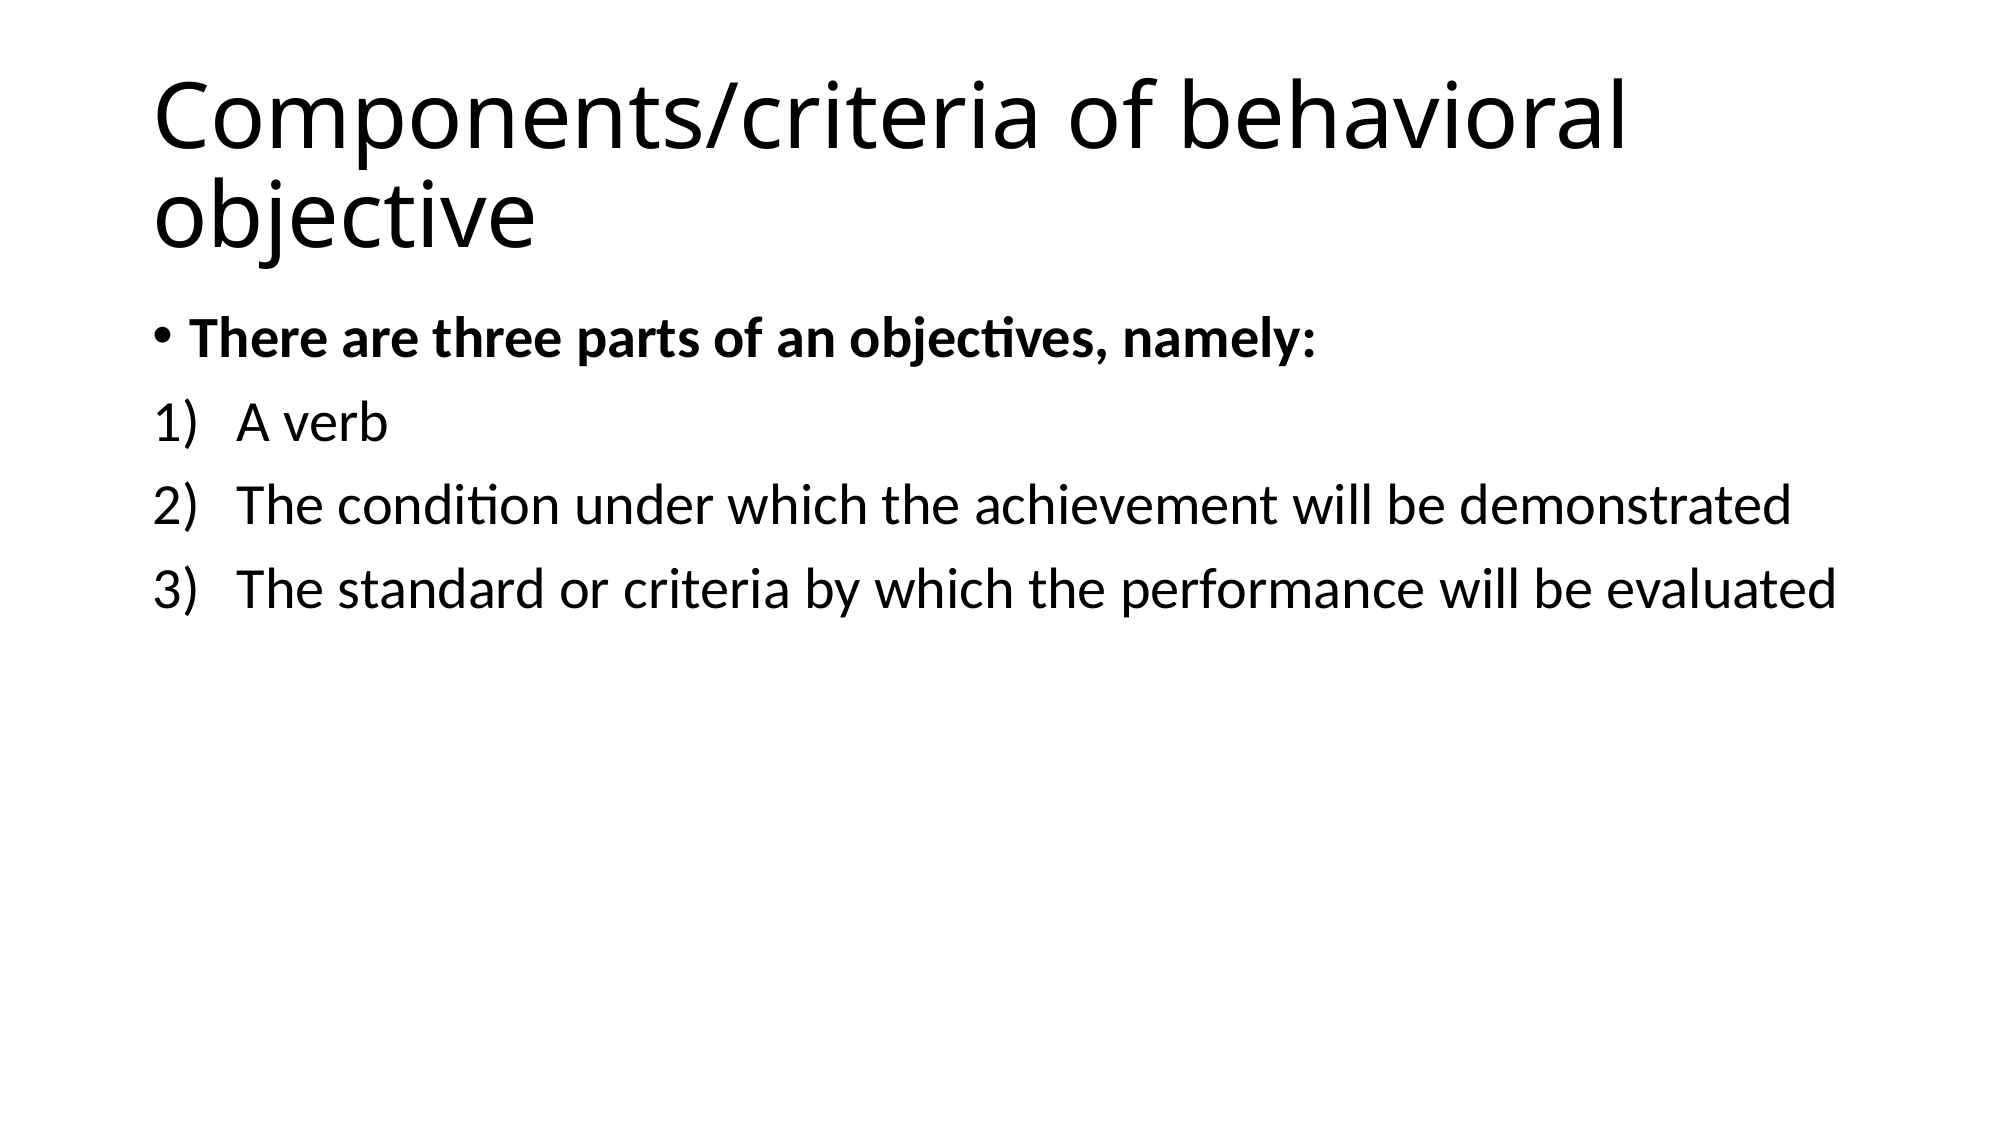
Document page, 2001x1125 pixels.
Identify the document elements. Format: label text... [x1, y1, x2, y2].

list There are three parts of an objectives, namely: A verb The condition under which the achievement will be demonstrated The standard or criteria by which the performance will be evaluated [137, 299, 1863, 1014]
title Components/criteria of behavioral objective [137, 59, 1863, 278]
